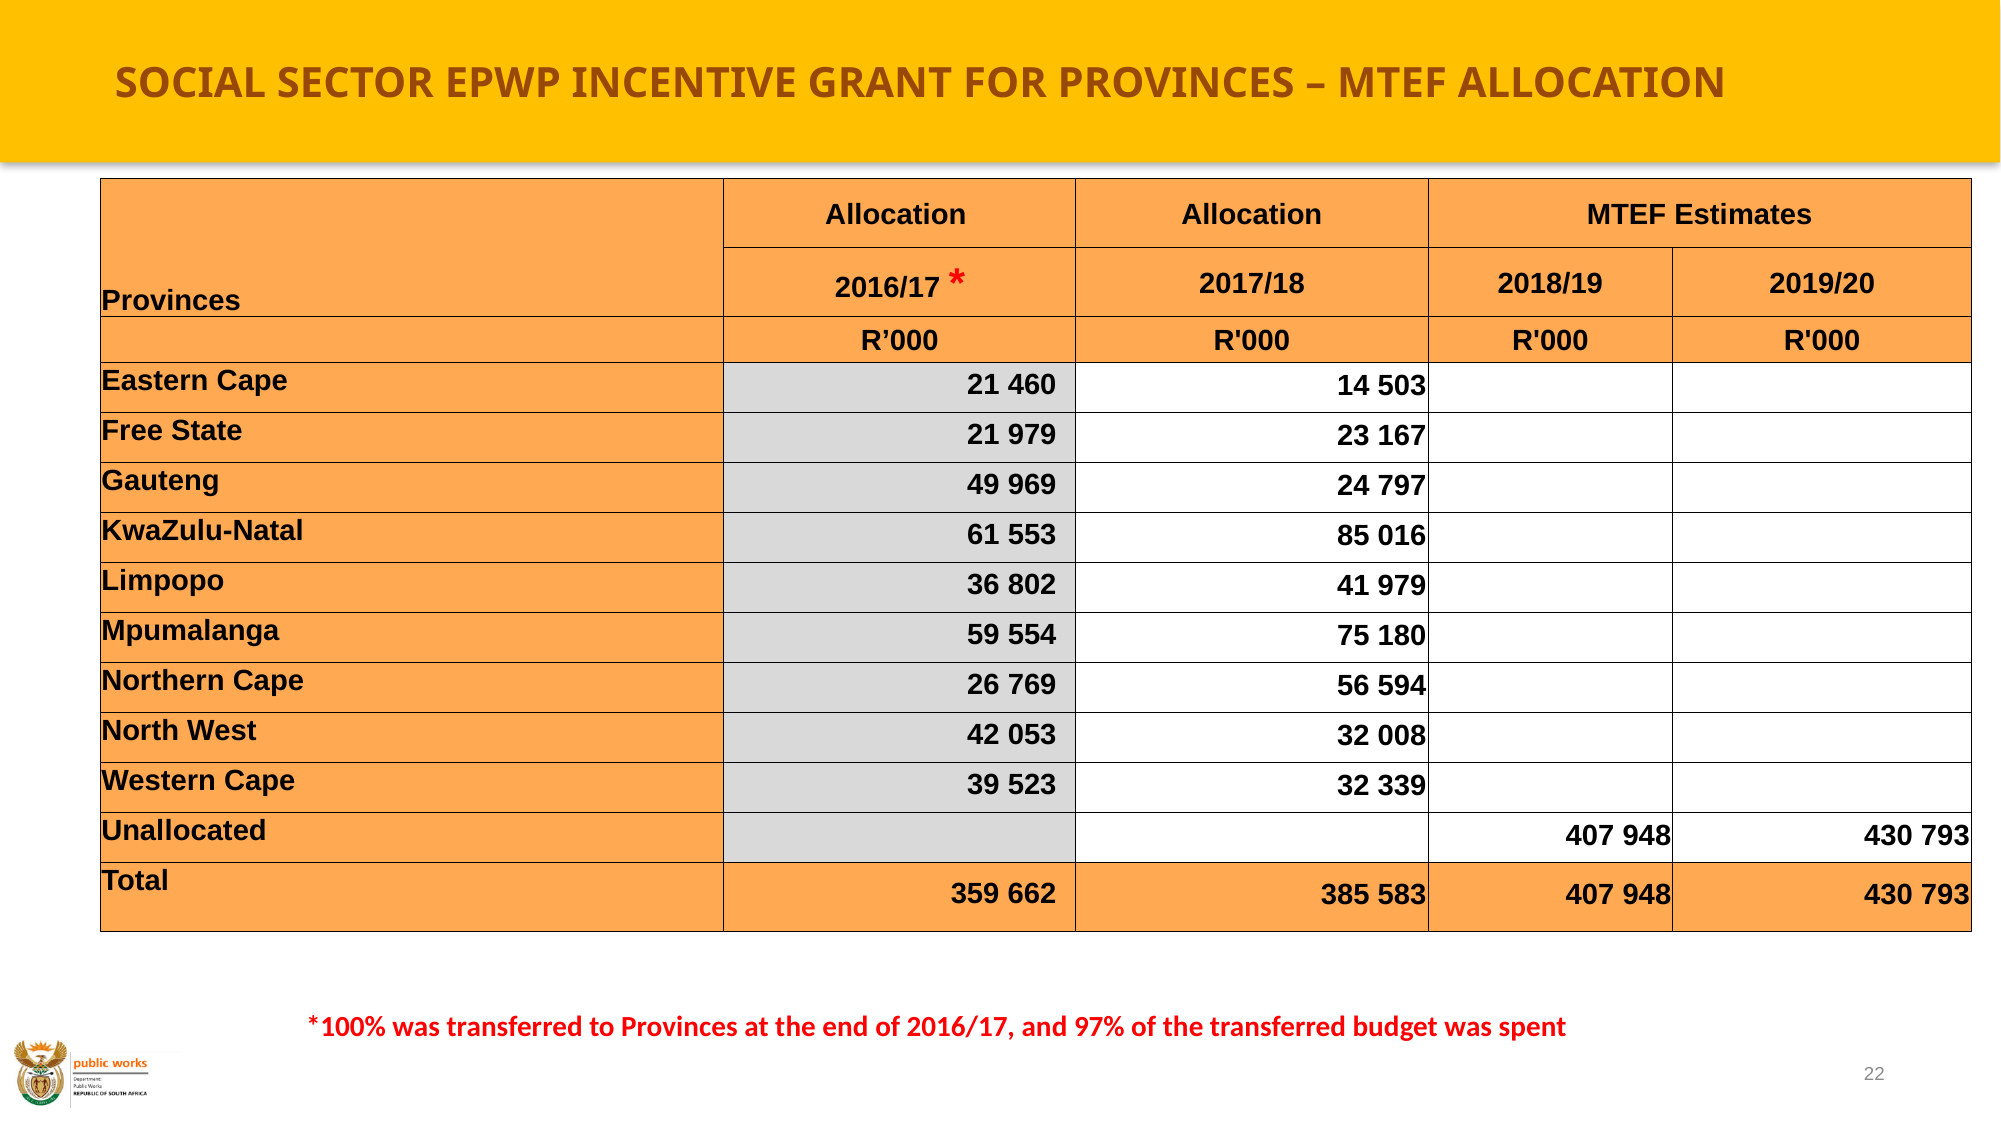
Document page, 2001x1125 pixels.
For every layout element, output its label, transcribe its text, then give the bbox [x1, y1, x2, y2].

table_cell 85 016 [1076, 513, 1428, 562]
table_cell [1673, 513, 1971, 562]
table_cell [1429, 663, 1672, 712]
table_cell [1429, 763, 1672, 812]
table_cell Mpumalanga [101, 613, 723, 662]
table_cell KwaZulu-Natal [101, 513, 723, 562]
table_cell 32 339 [1076, 763, 1428, 812]
table_cell 430 793 [1673, 813, 1971, 862]
table_cell 2019/20 [1673, 248, 1971, 316]
table_cell [1673, 763, 1971, 812]
table_cell [1673, 363, 1971, 412]
table_cell R'000 [1673, 317, 1971, 362]
table_cell 21 979 [724, 413, 1075, 462]
table_cell 385 583 [1076, 863, 1428, 931]
table_cell [1429, 413, 1672, 462]
slide_number 22 [1433, 1042, 1900, 1103]
table_cell [1429, 613, 1672, 662]
table_cell [1429, 463, 1672, 512]
table_cell Eastern Cape [101, 363, 723, 412]
table_cell [1673, 463, 1971, 512]
table_cell [101, 317, 723, 362]
table_cell [1429, 363, 1672, 412]
table_header MTEF Estimates [1429, 179, 1971, 247]
table_cell Total [101, 863, 723, 931]
table_cell [1673, 613, 1971, 662]
table_cell Unallocated [101, 813, 723, 862]
table_cell 26 769 [724, 663, 1075, 712]
table_cell Gauteng [101, 463, 723, 512]
table_cell [1429, 513, 1672, 562]
table_cell 21 460 [724, 363, 1075, 412]
table_cell 59 554 [724, 613, 1075, 662]
table_cell [1429, 713, 1672, 762]
table_cell 23 167 [1076, 413, 1428, 462]
table_cell [1076, 813, 1428, 862]
table_cell [1429, 563, 1672, 612]
table_cell Free State [101, 413, 723, 462]
table_cell 75 180 [1076, 613, 1428, 662]
table_cell [1673, 413, 1971, 462]
table_cell R'000 [1429, 317, 1672, 362]
table_cell 41 979 [1076, 563, 1428, 612]
table_cell 14 503 [1076, 363, 1428, 412]
table_cell Western Cape [101, 763, 723, 812]
table_cell 2018/19 [1429, 248, 1672, 316]
table_cell Northern Cape [101, 663, 723, 712]
table_cell 2016/17 * [724, 248, 1075, 316]
title SOCIAL SECTOR EPWP INCENTIVE GRANT FOR PROVINCES – MTEF ALLOCATION [99, 0, 1900, 163]
table_cell 407 948 [1429, 863, 1672, 931]
table_cell 2017/18 [1076, 248, 1428, 316]
table_header Provinces [101, 179, 723, 316]
table_cell 39 523 [724, 763, 1075, 812]
table_cell 42 053 [724, 713, 1075, 762]
table_cell [1673, 713, 1971, 762]
table_cell 430 793 [1673, 863, 1971, 931]
table_cell [1673, 663, 1971, 712]
table_cell 61 553 [724, 513, 1075, 562]
table_cell R'000 [1076, 317, 1428, 362]
table_cell 49 969 [724, 463, 1075, 512]
table_header Allocation [724, 179, 1075, 247]
table_cell [1673, 563, 1971, 612]
table_cell [724, 813, 1075, 862]
table_cell 24 797 [1076, 463, 1428, 512]
table_cell R’000 [724, 317, 1075, 362]
table_cell North West [101, 713, 723, 762]
table_cell 359 662 [724, 863, 1075, 931]
table_cell Limpopo [101, 563, 723, 612]
table_cell 36 802 [724, 563, 1075, 612]
text_box *100% was transferred to Provinces at the end of 2016/17, and 97% of the transferred budget was spent [291, 999, 1583, 1050]
table_cell 407 948 [1429, 813, 1672, 862]
table_cell 32 008 [1076, 713, 1428, 762]
table_header Allocation [1076, 179, 1428, 247]
picture [14, 1040, 181, 1109]
table_cell 56 594 [1076, 663, 1428, 712]
